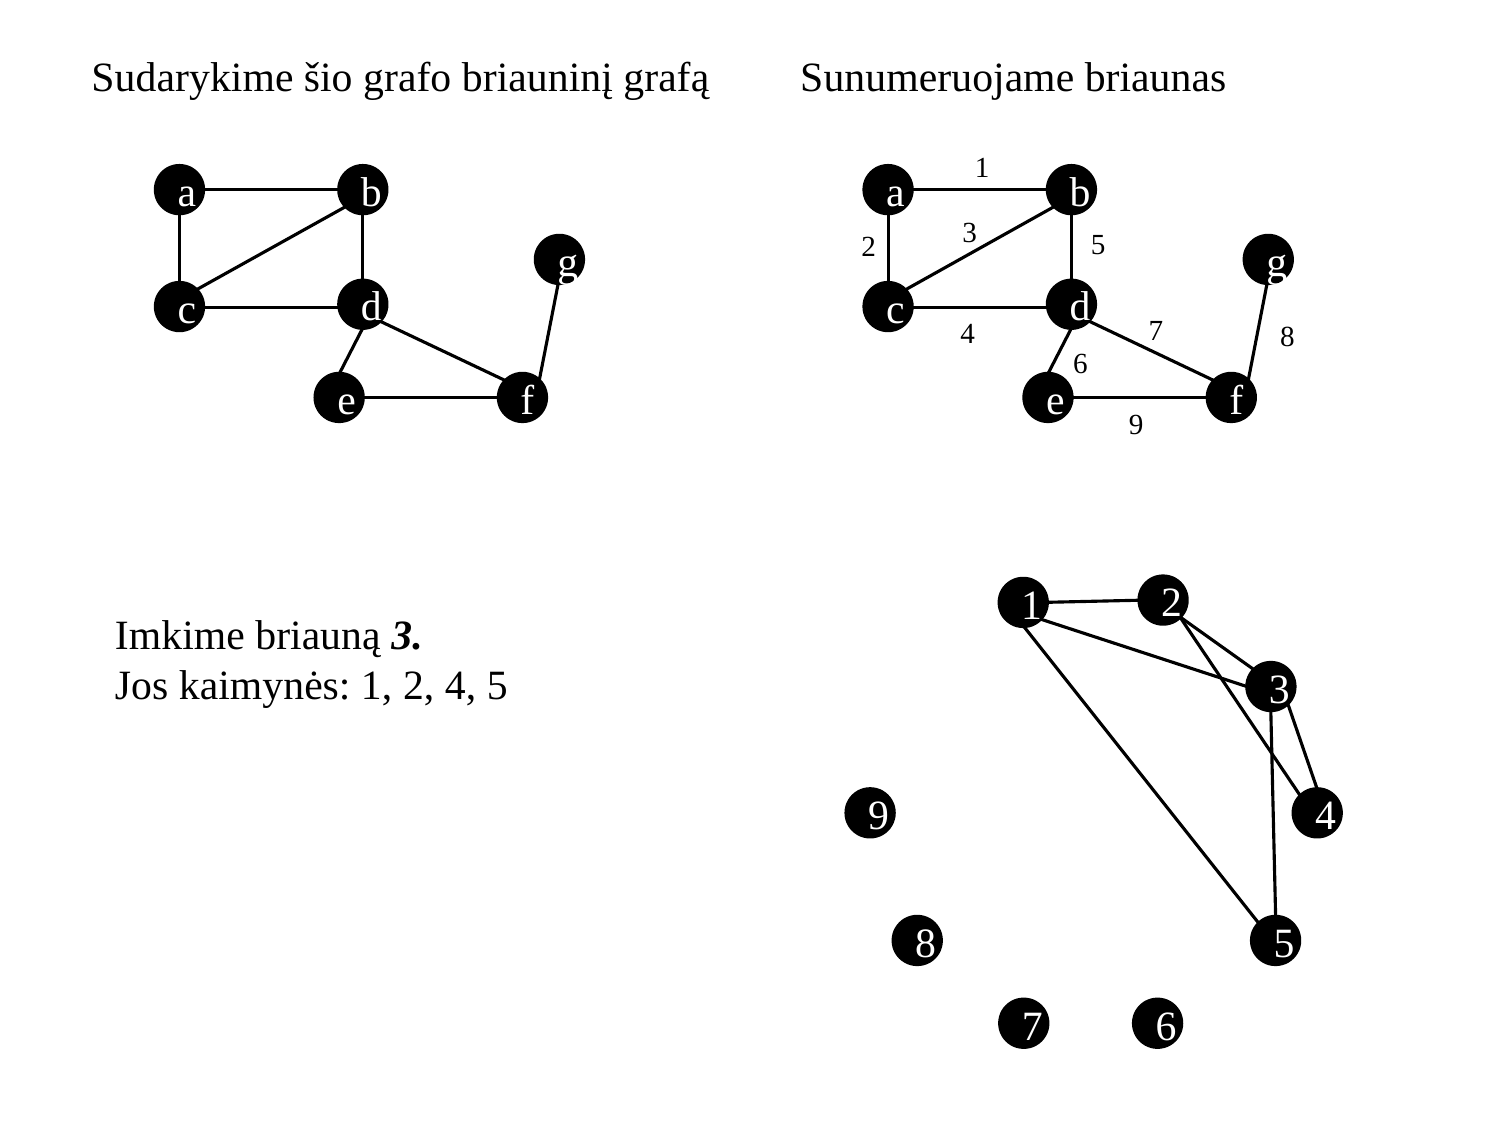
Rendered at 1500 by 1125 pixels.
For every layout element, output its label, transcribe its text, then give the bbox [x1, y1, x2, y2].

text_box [846, 576, 1342, 1048]
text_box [155, 165, 584, 422]
text_box Sudarykime šio grafo briauninį grafą [76, 42, 727, 108]
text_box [846, 140, 1301, 449]
text_box Imkime briauną 3. Jos kaimynės: 1, 2, 4, 5 [100, 600, 680, 715]
text_box Sunumeruojame briaunas [785, 42, 1436, 108]
